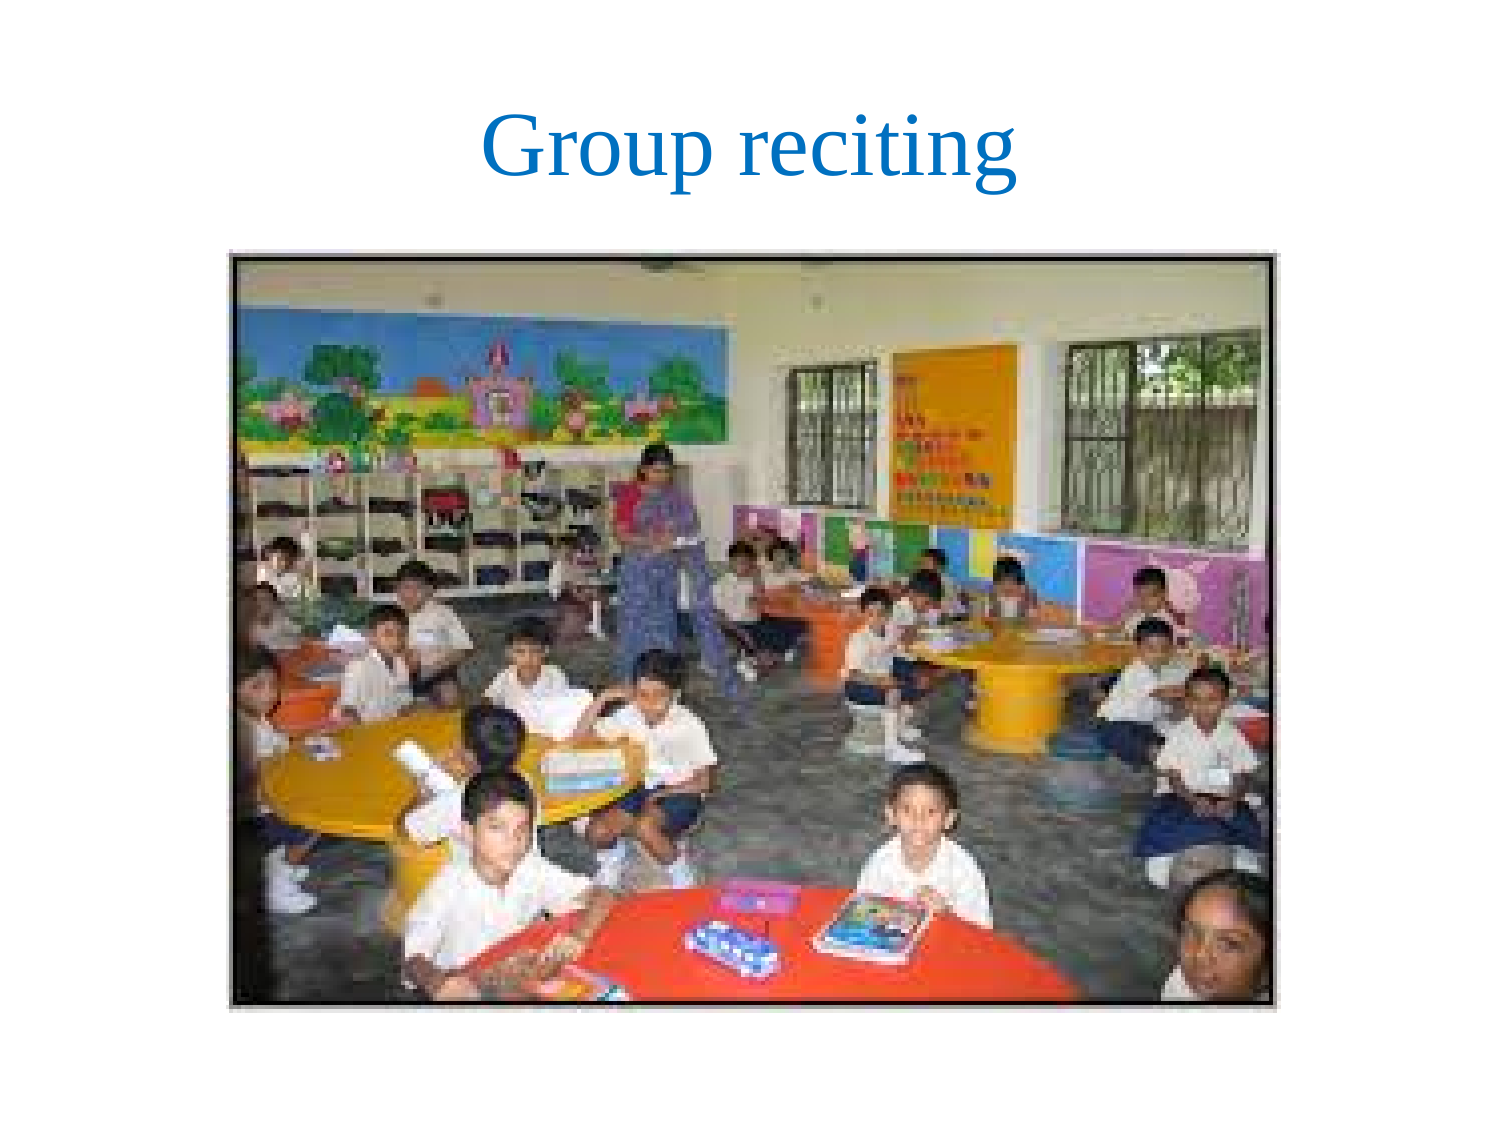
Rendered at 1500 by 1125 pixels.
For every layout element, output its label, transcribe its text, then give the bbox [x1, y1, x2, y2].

title Group reciting [75, 45, 1425, 233]
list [226, 249, 1281, 1013]
